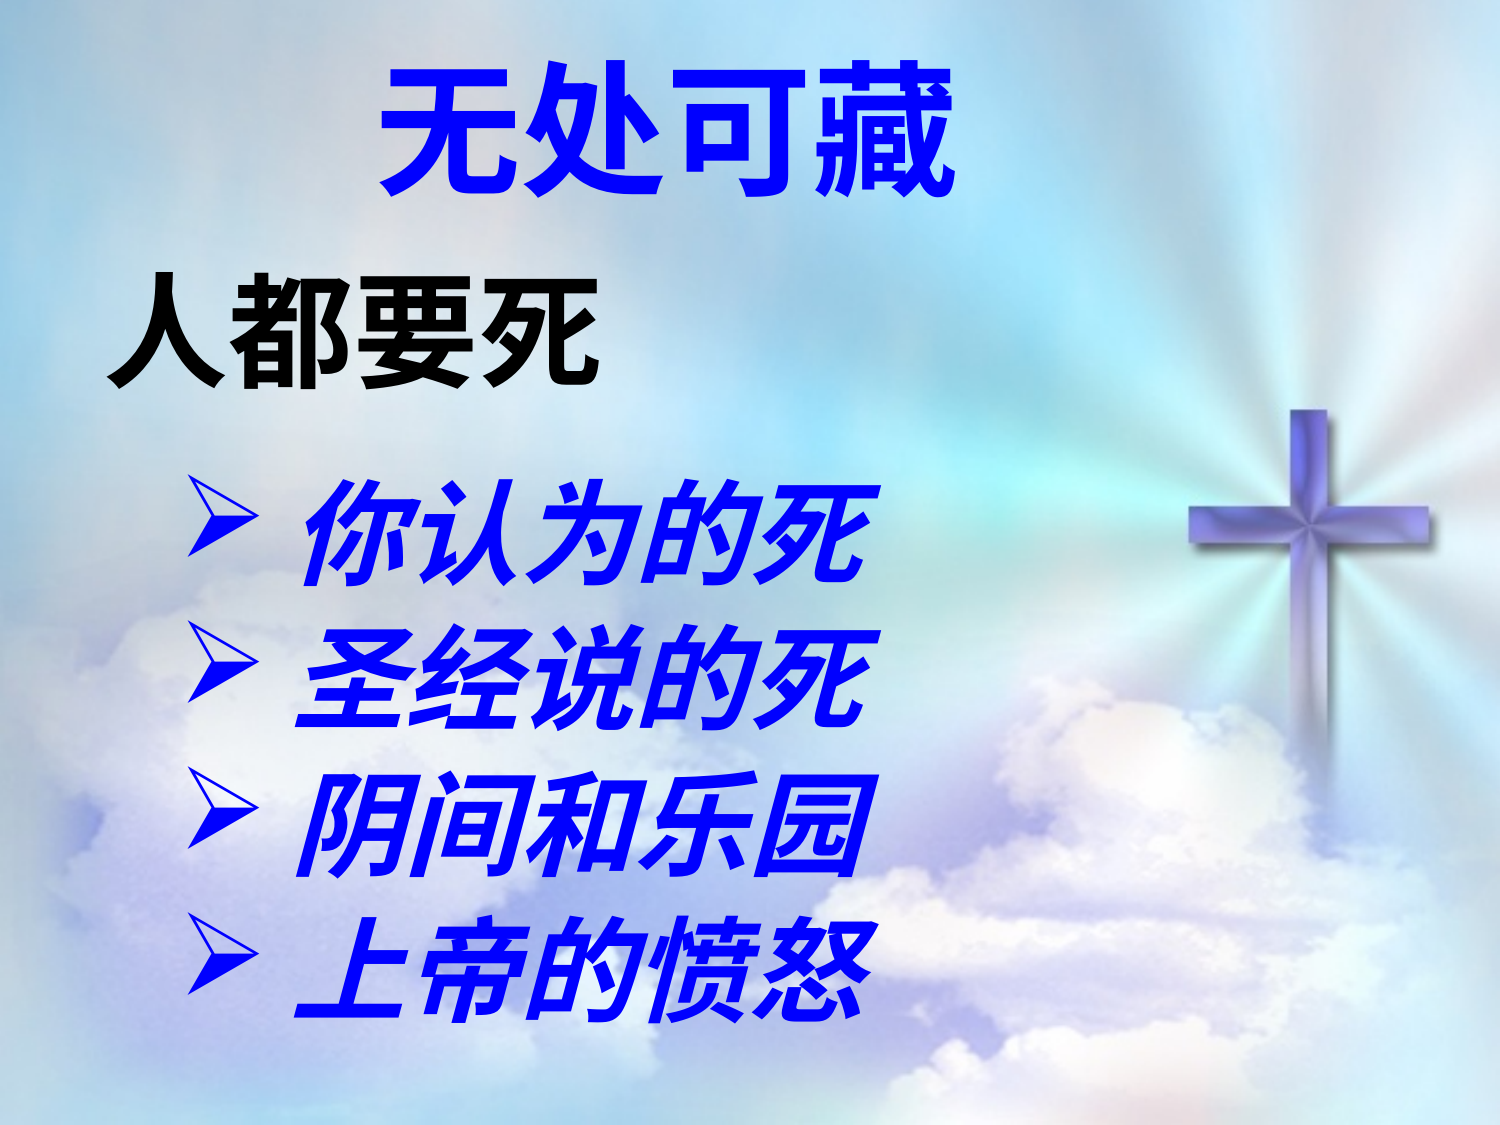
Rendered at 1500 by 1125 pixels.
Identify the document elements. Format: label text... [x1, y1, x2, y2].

text_box 人都要死 你认为的死 圣经说的死 阴间和乐园 上帝的愤怒 [88, 245, 1294, 1044]
picture [0, 0, 1500, 1125]
text_box 无处可藏 [360, 30, 1093, 221]
